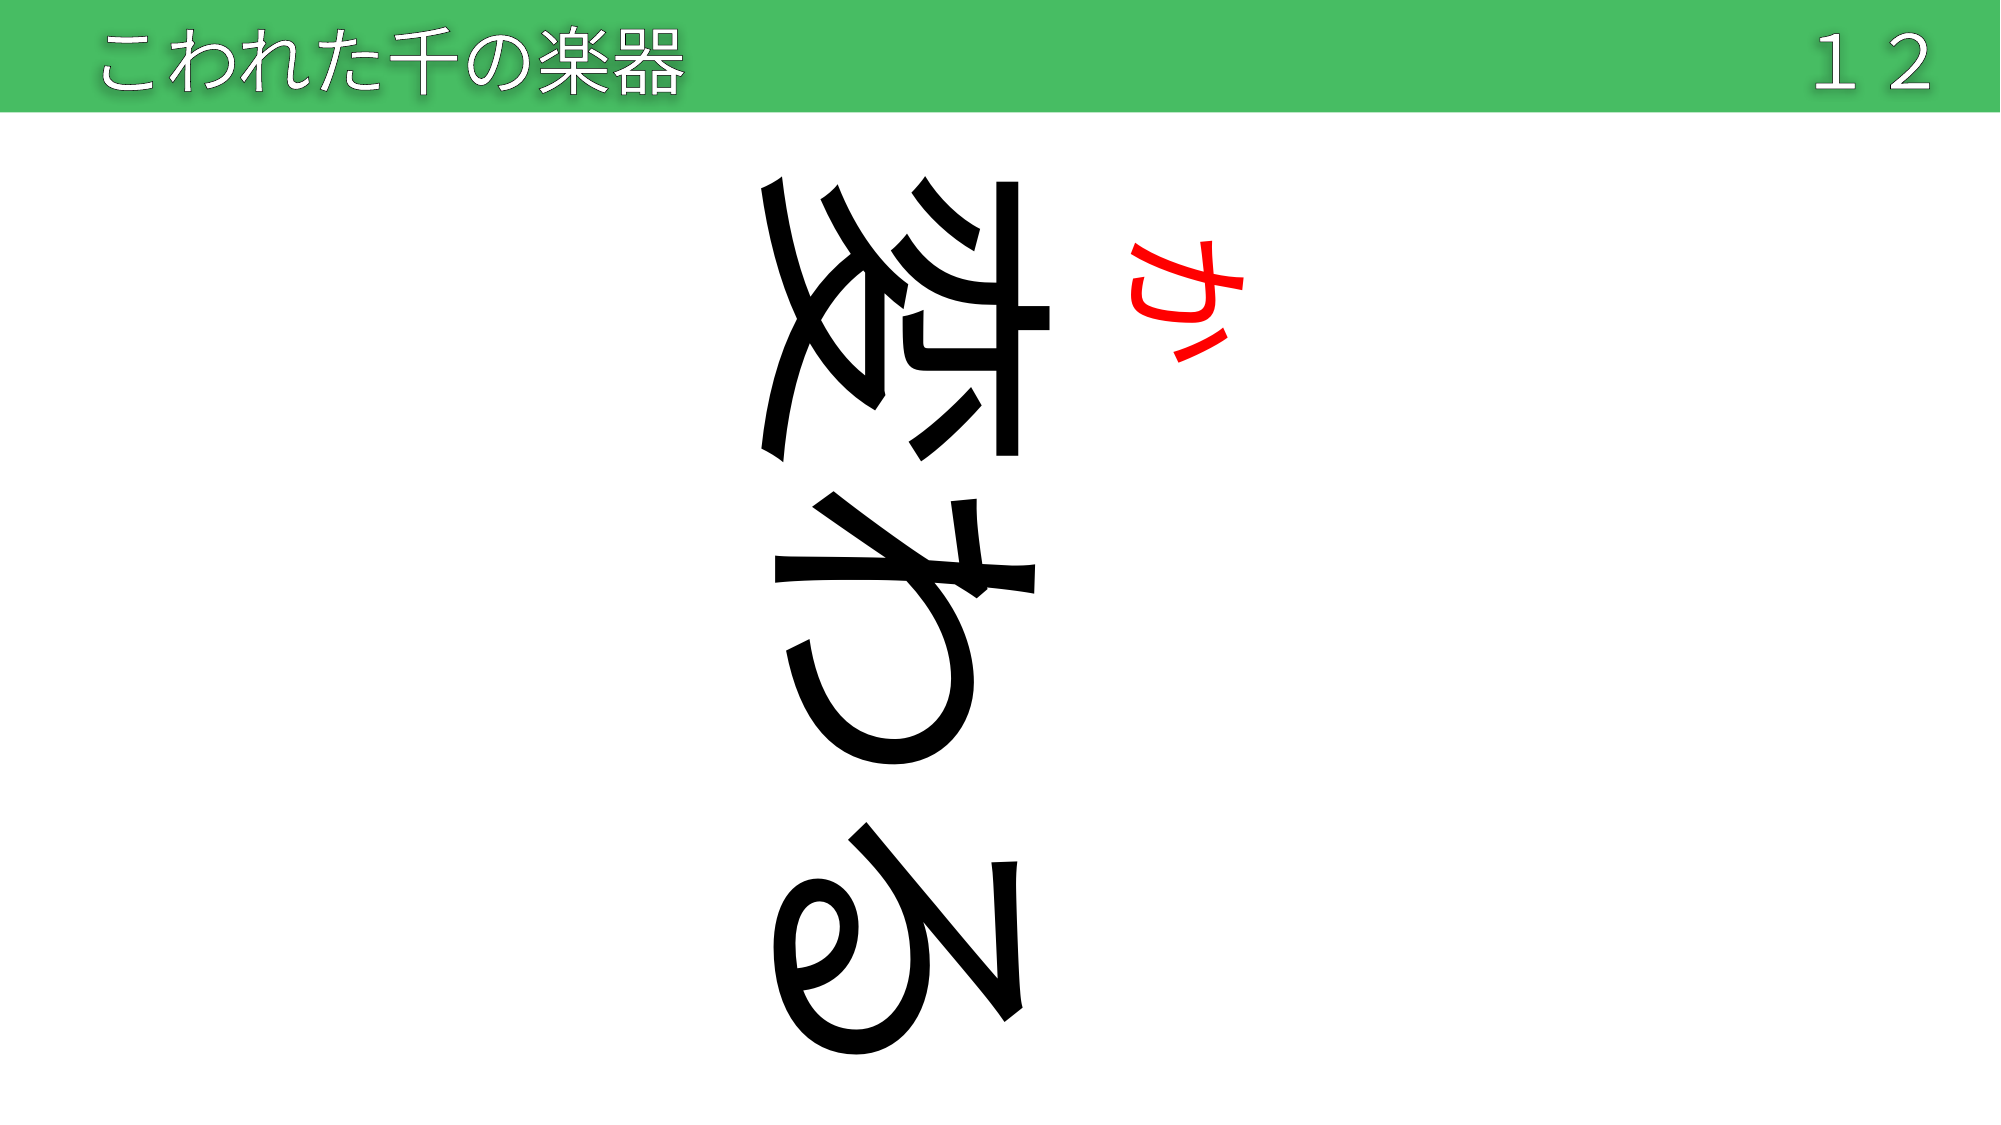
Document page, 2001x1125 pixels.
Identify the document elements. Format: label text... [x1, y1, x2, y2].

text_box [0, 0, 2000, 113]
text_box か [1083, 215, 1281, 370]
text_box １２ [1782, 6, 1963, 112]
text_box 変わる [698, 147, 1108, 1125]
text_box こわれた千の楽器 [75, 6, 1603, 112]
